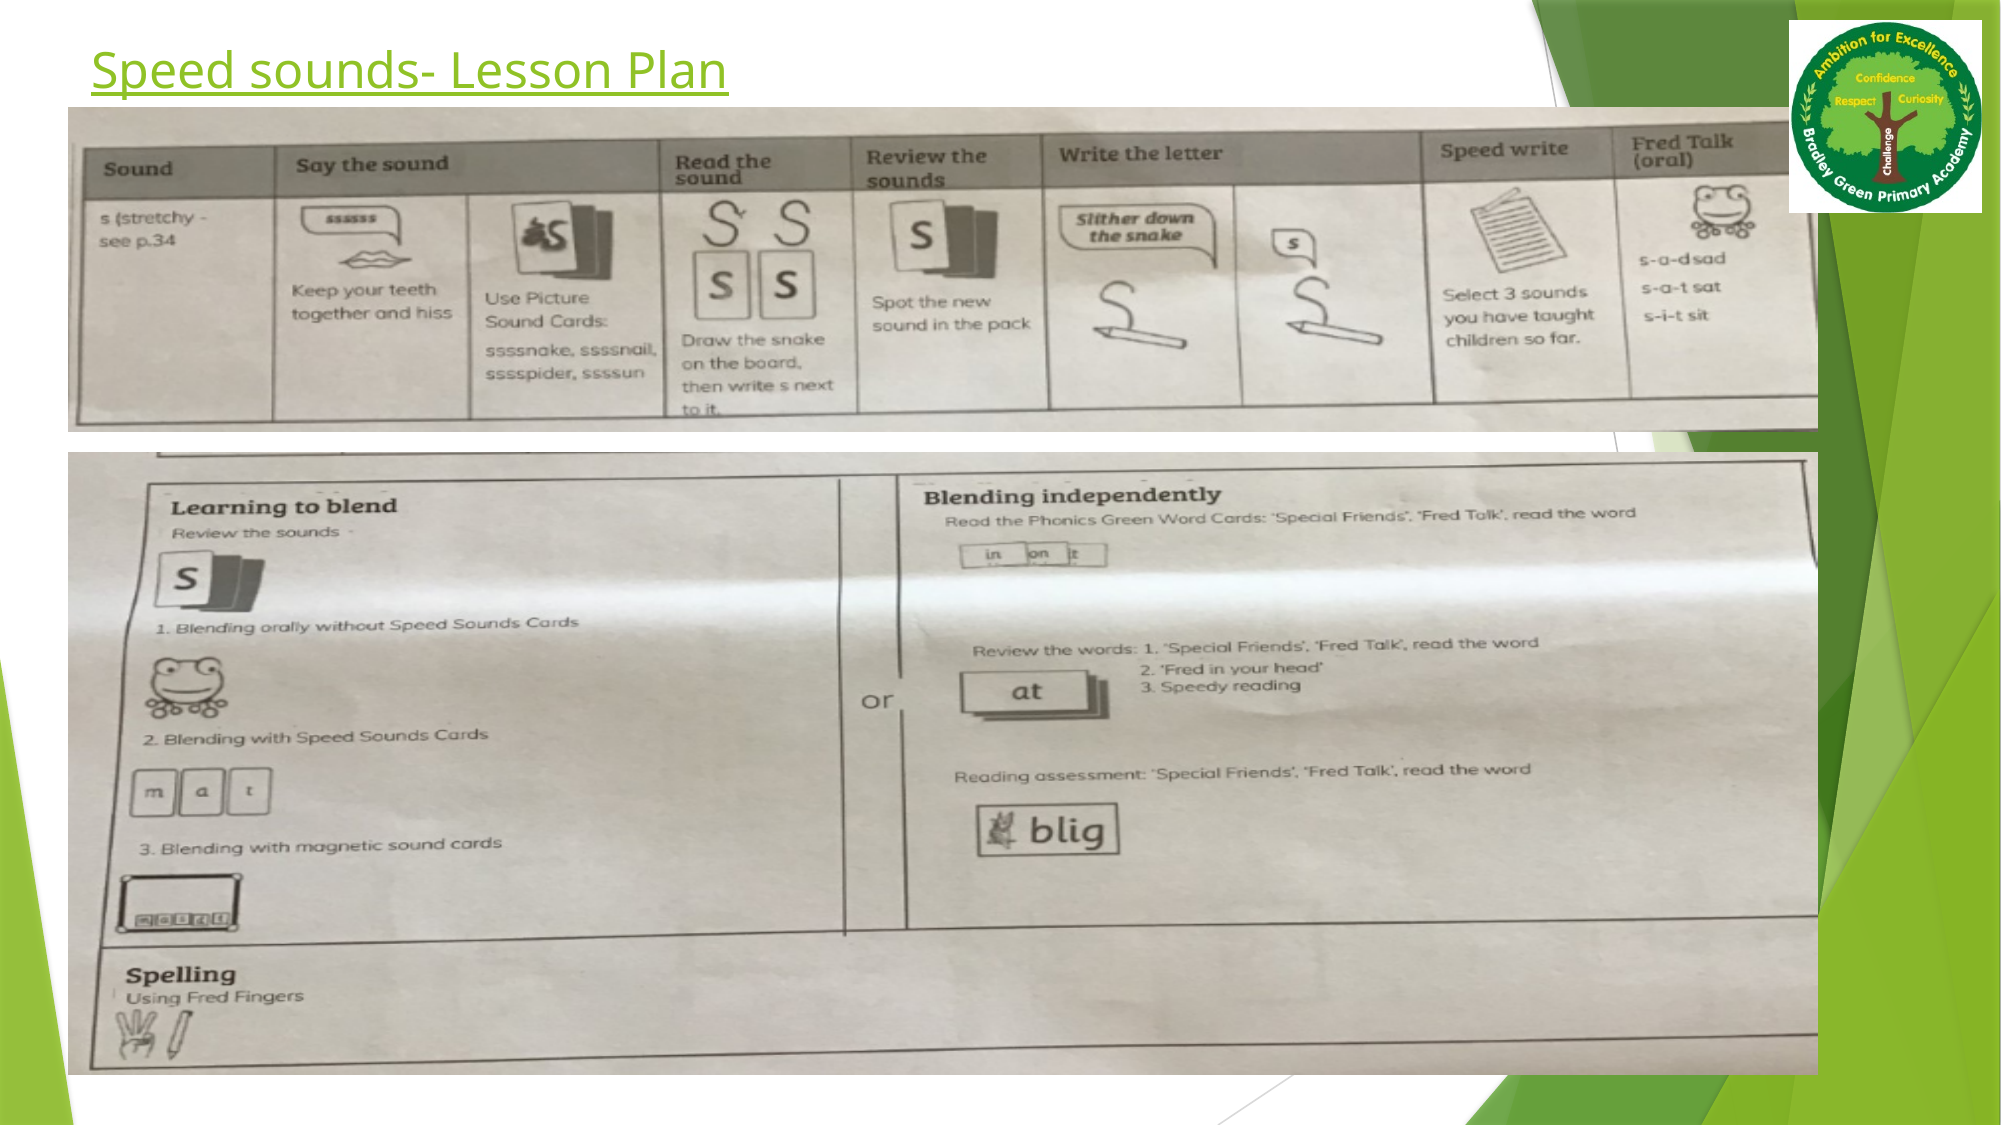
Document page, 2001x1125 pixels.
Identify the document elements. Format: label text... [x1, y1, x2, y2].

picture [68, 20, 1982, 433]
text_box Speed sounds- Lesson Plan [76, 26, 744, 106]
picture [68, 452, 1818, 1075]
